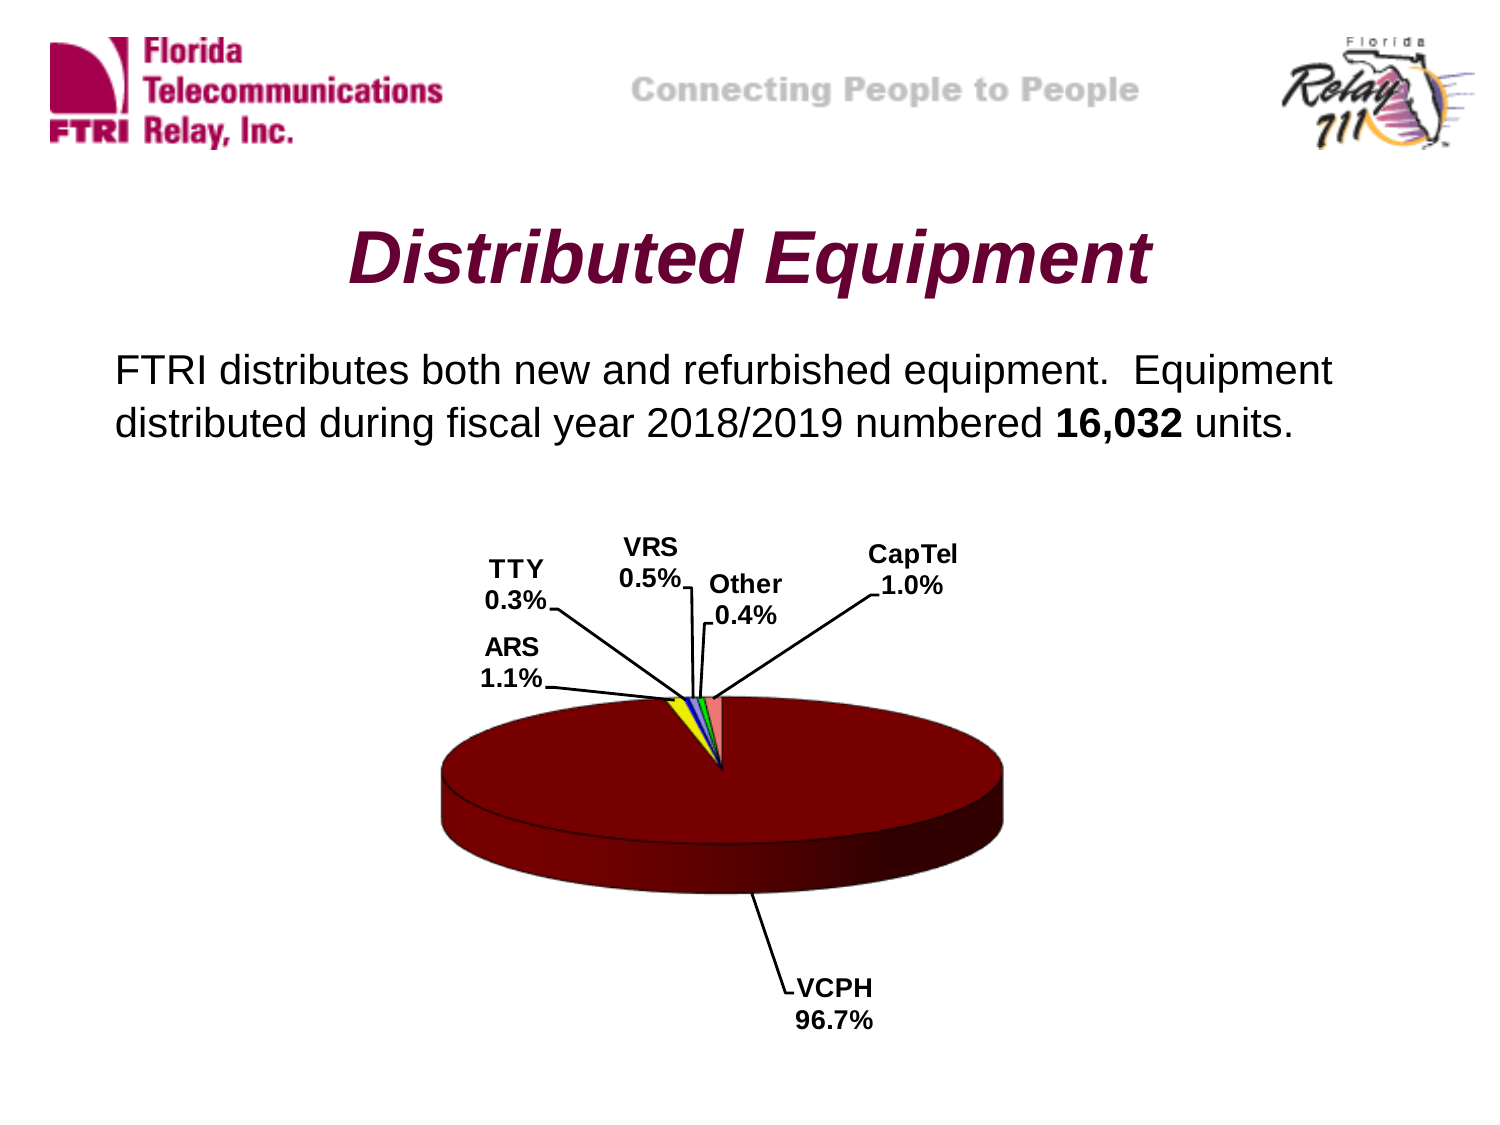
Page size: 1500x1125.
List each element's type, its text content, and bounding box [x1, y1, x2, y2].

picture [49, 37, 1476, 151]
list FTRI distributes both new and refurbished equipment. Equipment distributed during fiscal year 2018/2019 numbered 16,032 units. [99, 287, 1400, 1038]
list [282, 503, 1190, 1045]
title Distributed Equipment [75, 160, 1425, 233]
